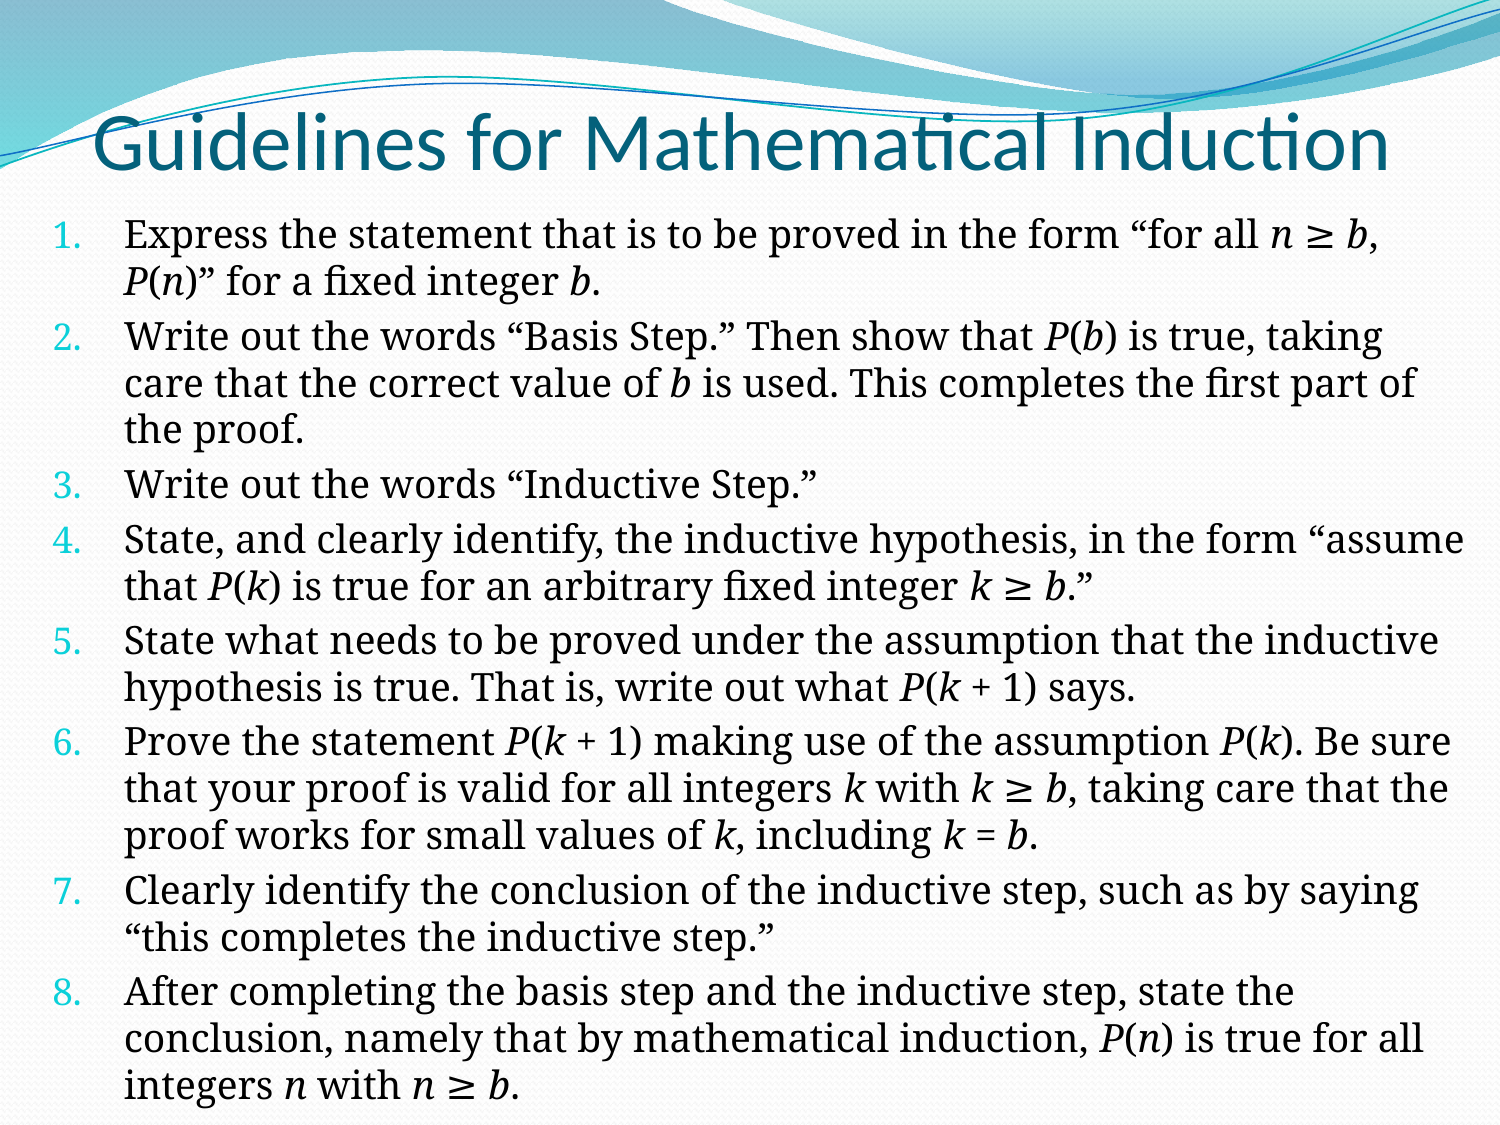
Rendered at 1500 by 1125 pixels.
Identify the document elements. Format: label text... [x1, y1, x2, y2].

title Guidelines for Mathematical Induction [75, 0, 1425, 188]
list Express the statement that is to be proved in the form “for all n ≥ b, P(n)” for a fixed integer b. Write out the words “Basis Step.” Then show that P(b) is true, taking care that the correct value of b is used. This completes the first part of the proof. Write out the words “Inductive Step.” State, and clearly identify, the inductive hypothesis, in the form “assume that P(k) is true for an arbitrary fixed integer k ≥ b.” State what needs to be proved under the assumption that the inductive hypothesis is true. That is, write out what P(k + 1) says. Prove the statement P(k + 1) making use of the assumption P(k). Be sure that your proof is valid for all integers k with k ≥ b, taking care that the proof works for small values of k, including k = b. Clearly identify the conclusion of the inductive step, such as by saying “this completes the inductive step.” After completing the basis step and the inductive step, state the conclusion, namely that by mathematical induction, P(n) is true for all integers n with n ≥ b. [37, 202, 1488, 1125]
